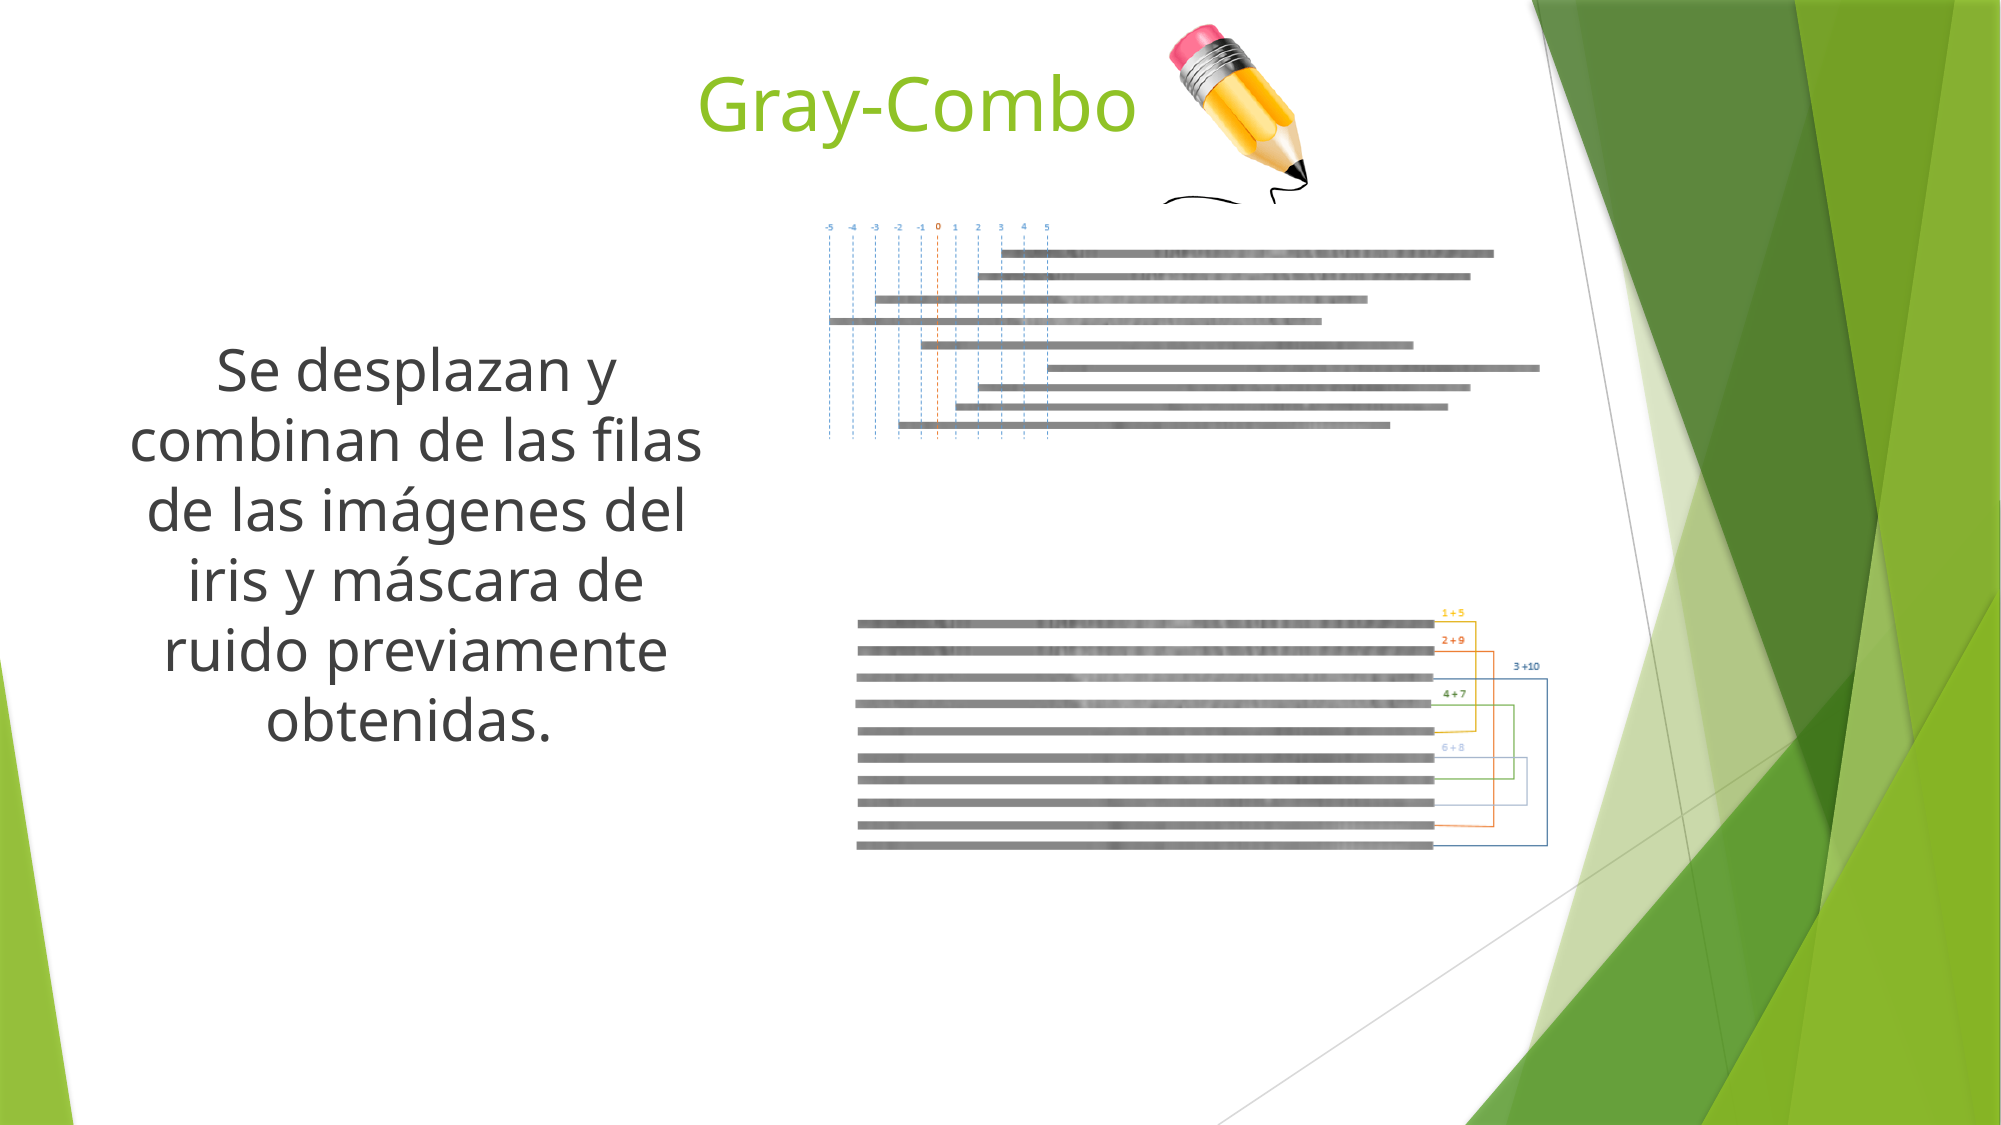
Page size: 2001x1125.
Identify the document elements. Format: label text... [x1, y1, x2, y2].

list Se desplazan y combinan de las filas de las imágenes del iris y máscara de ruido previamente obtenidas. [100, 325, 733, 750]
picture [1154, 13, 1314, 203]
title Gray-Combo [601, 64, 1149, 155]
picture [825, 586, 1566, 869]
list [810, 203, 1552, 448]
